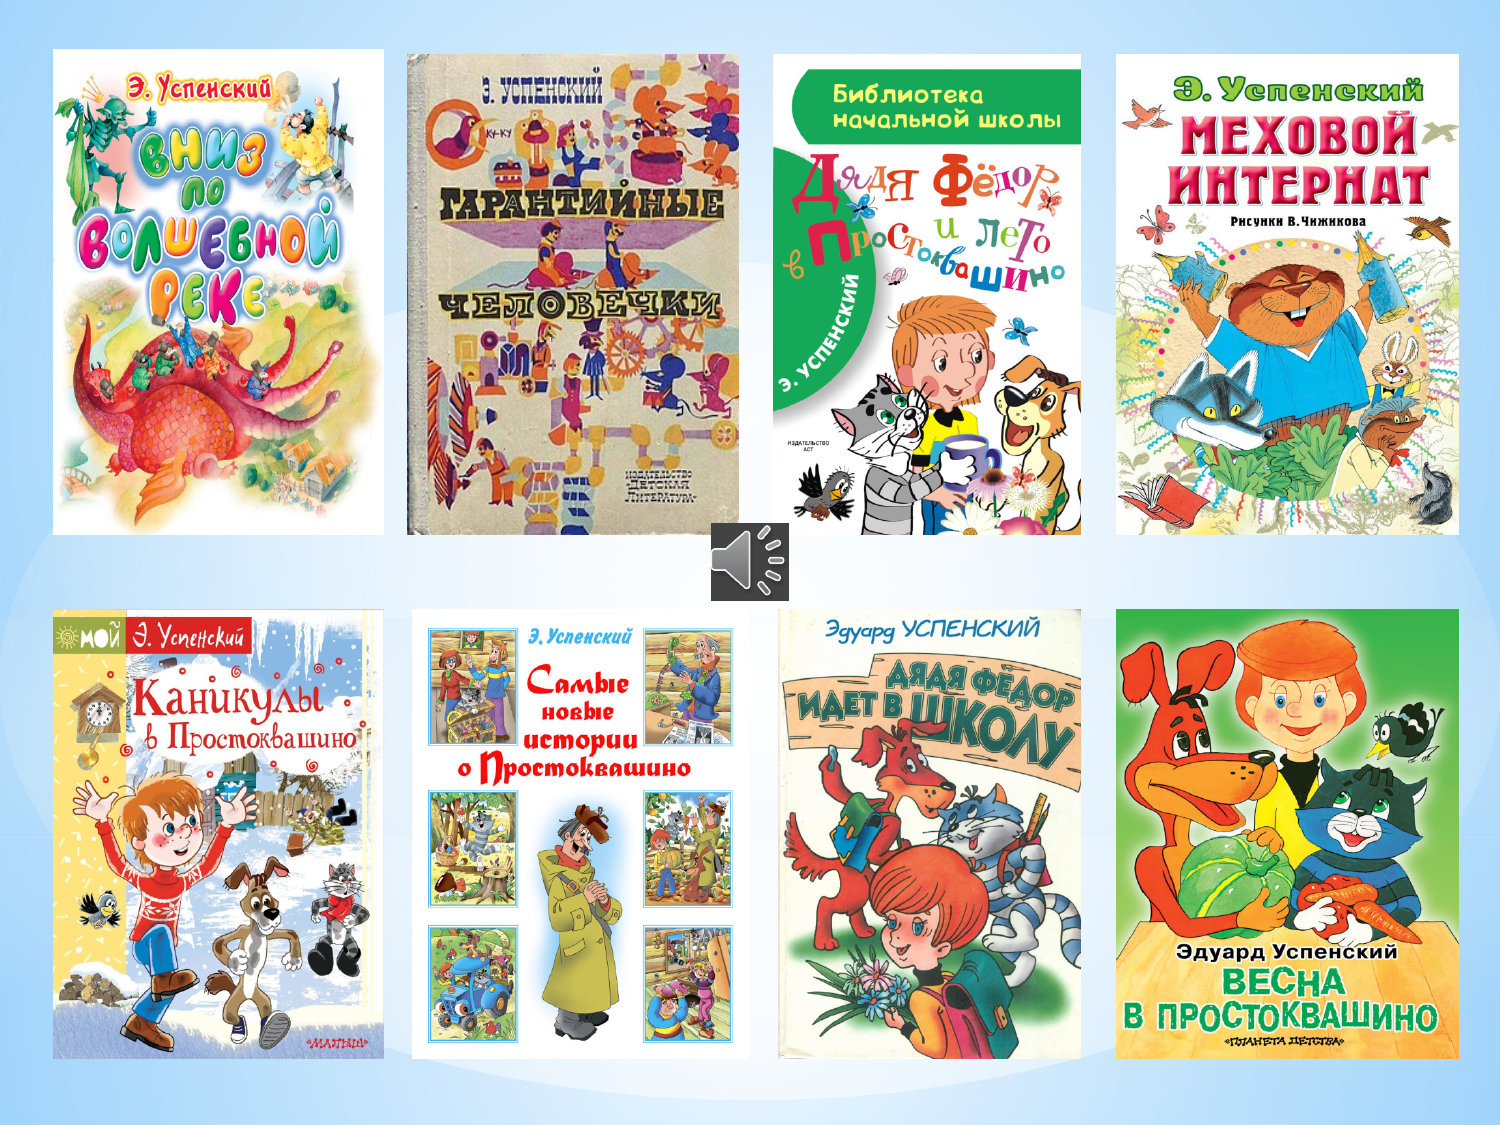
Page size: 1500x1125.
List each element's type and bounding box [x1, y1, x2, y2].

picture [52, 609, 385, 1059]
picture [778, 609, 1081, 1059]
list [52, 49, 385, 535]
picture [407, 54, 1081, 603]
picture [1115, 609, 1459, 1059]
picture [411, 609, 751, 1059]
picture [1115, 54, 1459, 535]
